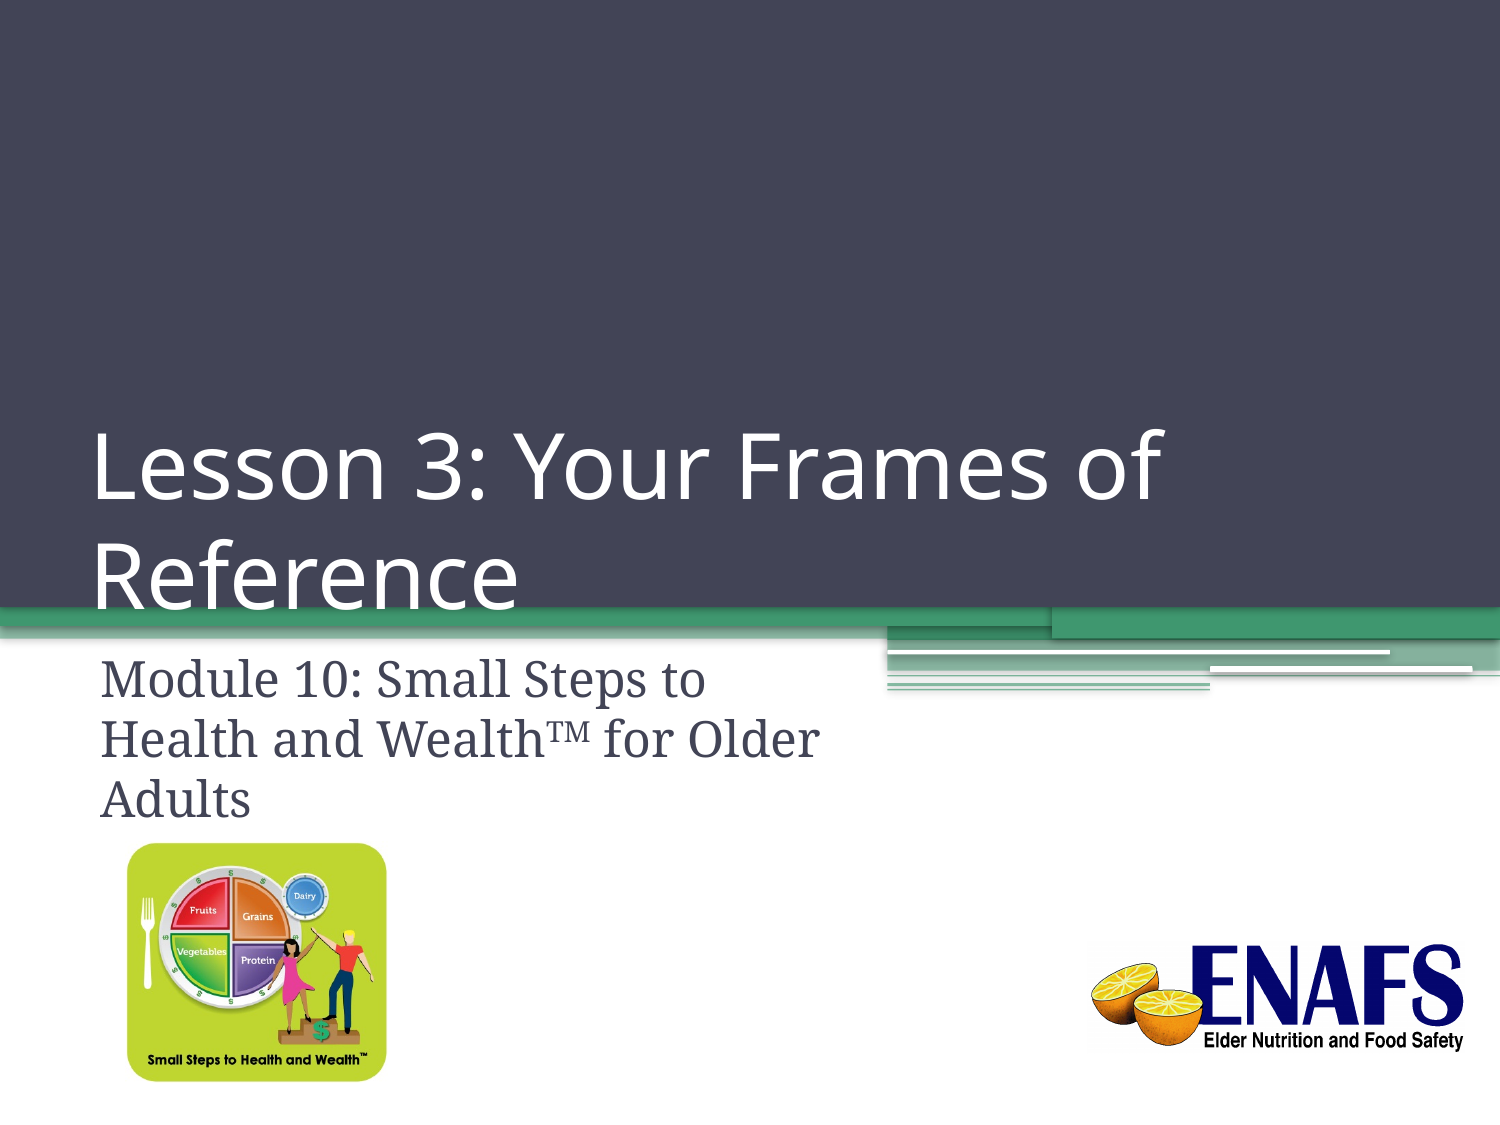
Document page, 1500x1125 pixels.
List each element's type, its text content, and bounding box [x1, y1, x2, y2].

subtitle Module 10: Small Steps to Health and WealthTM for Older Adults [75, 639, 888, 928]
title Lesson 3: Your Frames of Reference [75, 394, 1463, 636]
picture [1087, 941, 1466, 1054]
picture [124, 840, 388, 1084]
